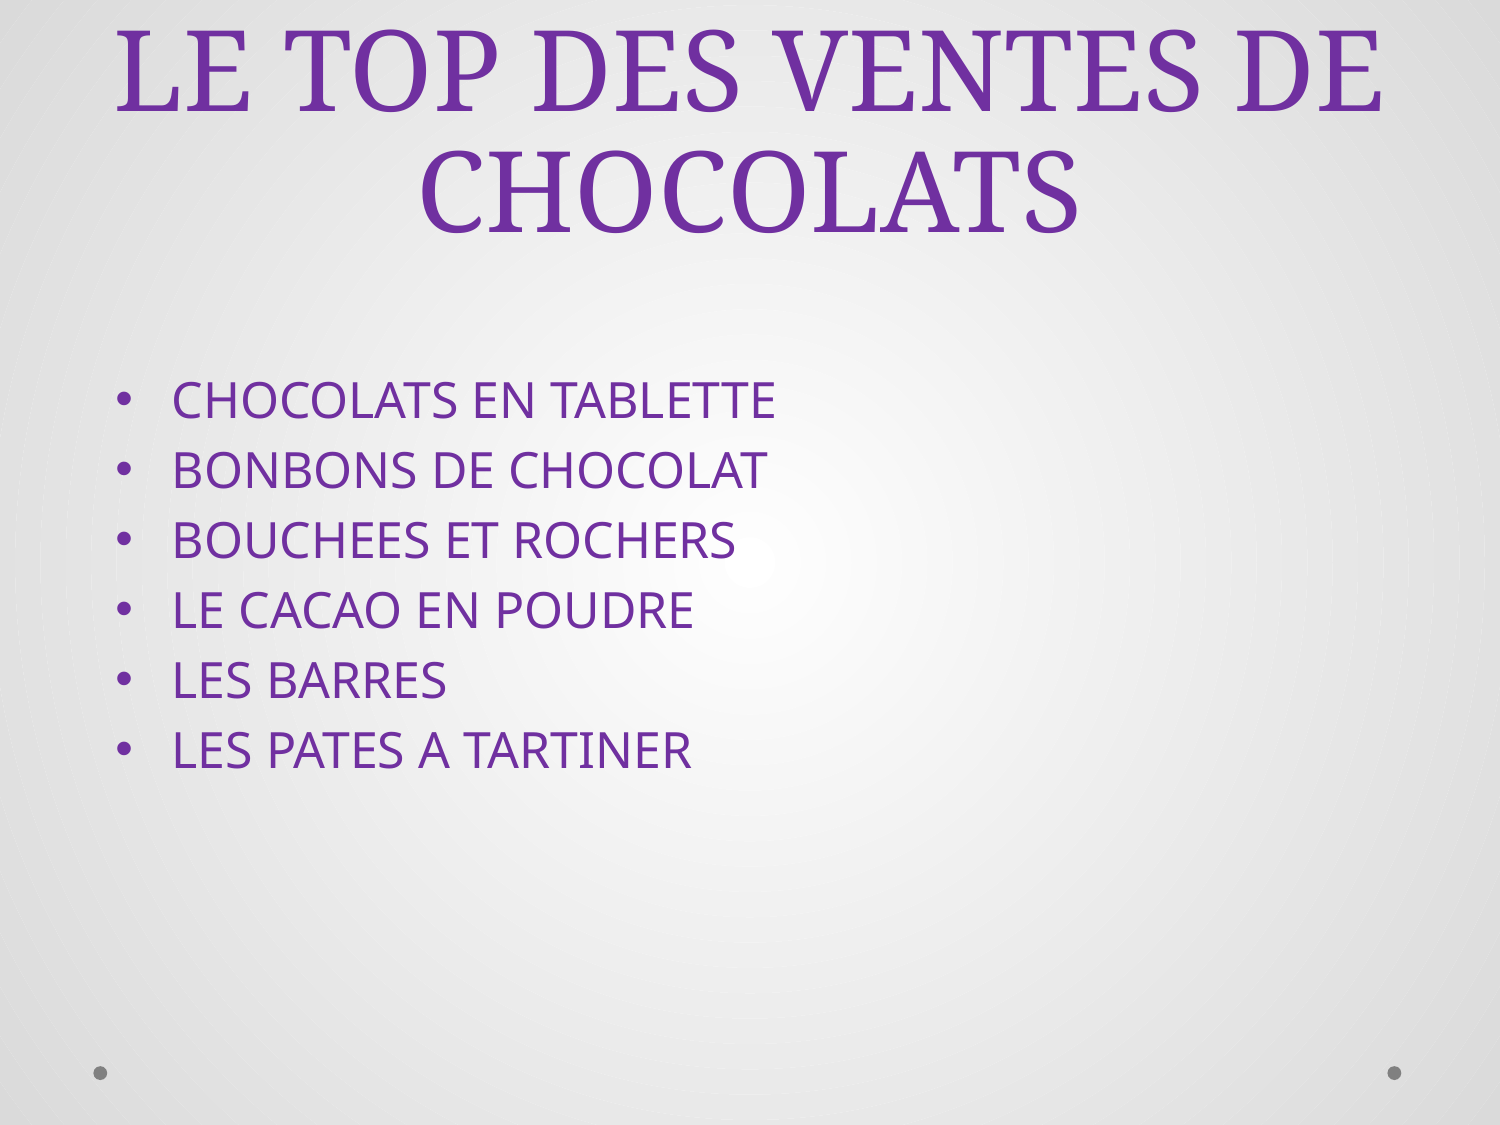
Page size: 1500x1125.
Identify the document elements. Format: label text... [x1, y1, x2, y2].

list CHOCOLATS EN TABLETTE BONBONS DE CHOCOLAT BOUCHEES ET ROCHERS LE CACAO EN POUDRE LES BARRES LES PATES A TARTINER [100, 290, 1451, 1034]
title LE TOP DES VENTES DE CHOCOLATS [75, 0, 1425, 263]
